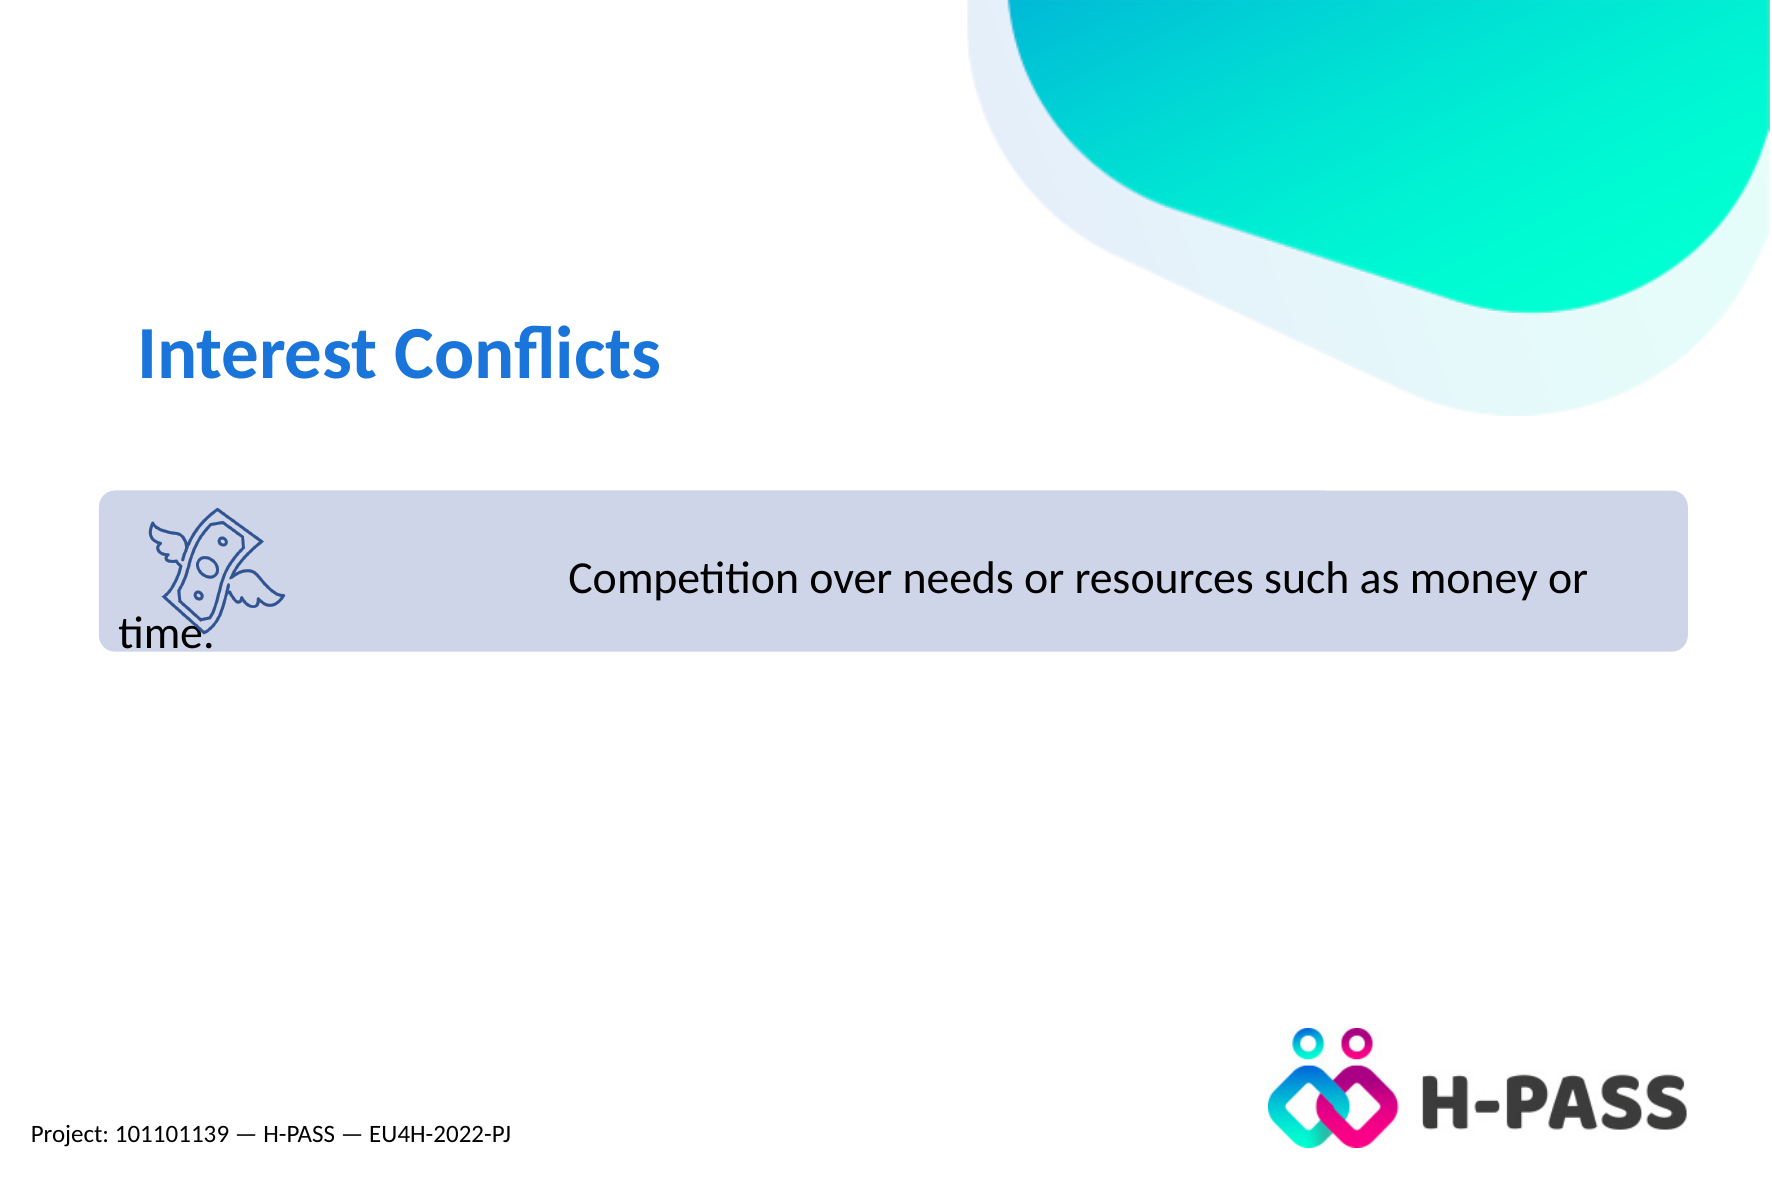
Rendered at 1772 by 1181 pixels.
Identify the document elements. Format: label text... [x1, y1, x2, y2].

picture [967, 0, 1772, 416]
title Interest Conflicts [122, 294, 729, 403]
picture [146, 500, 288, 642]
text_box Project: 101101139 — H-PASS — EU4H-2022-PJ [15, 1110, 560, 1151]
text_box Competition over needs or resources such as money or time. [98, 490, 1688, 652]
picture [1268, 1028, 1688, 1148]
